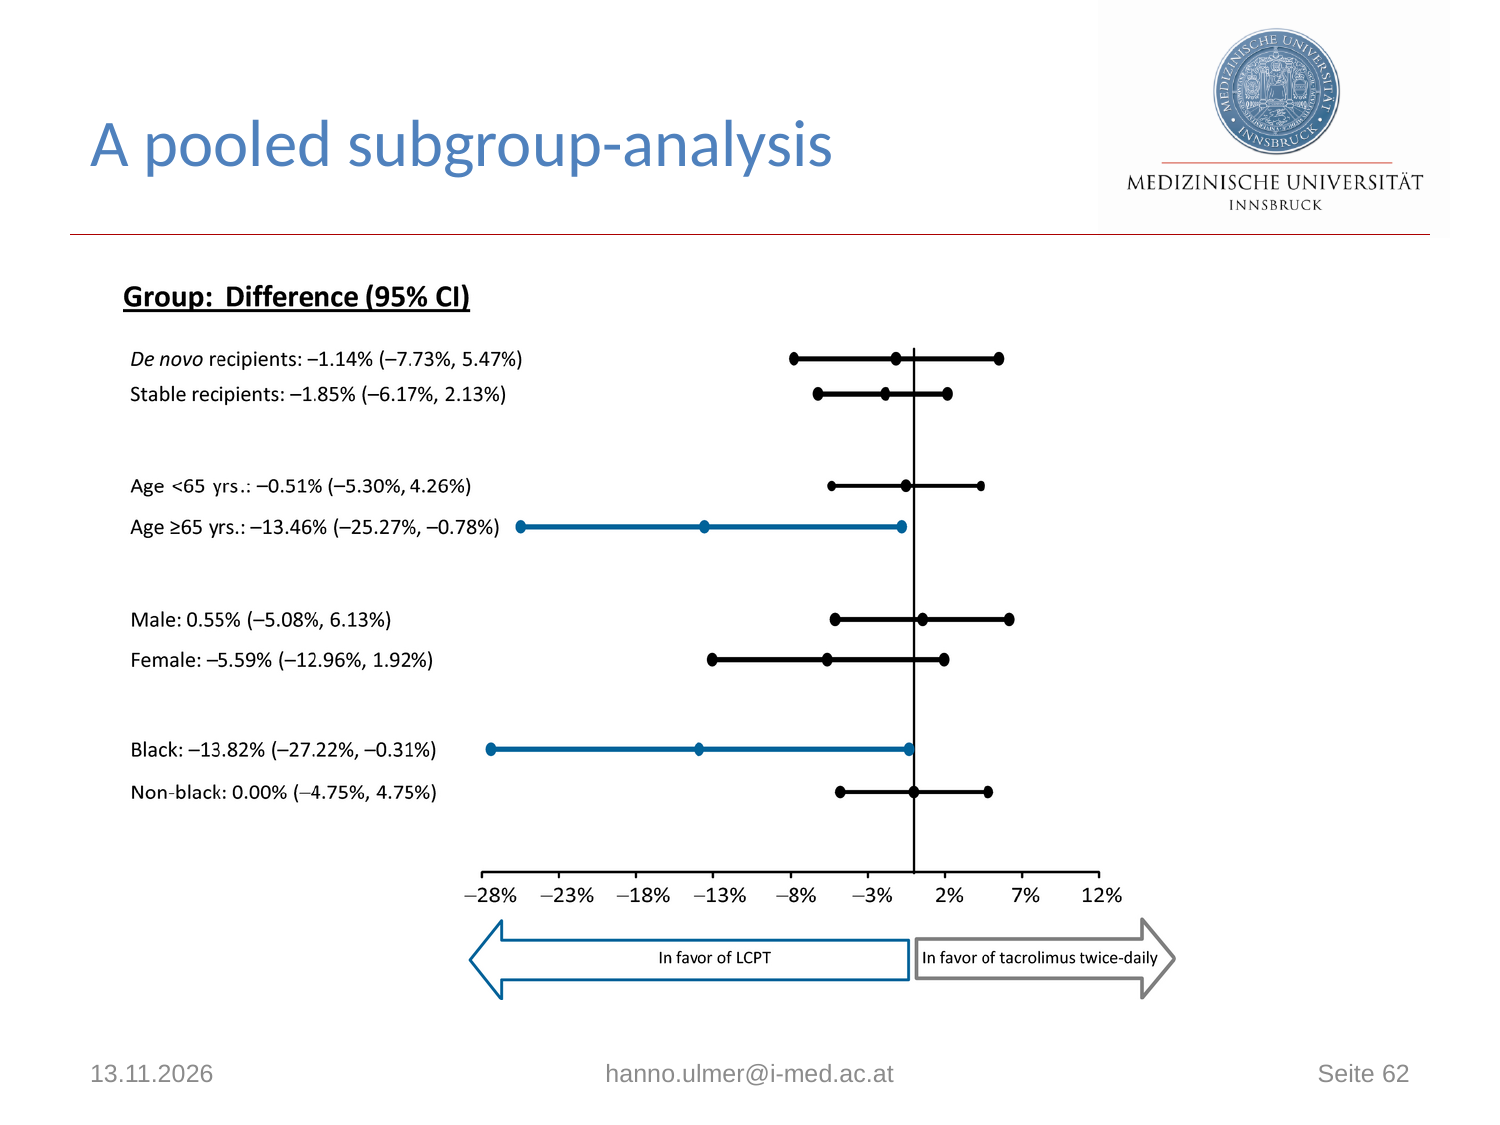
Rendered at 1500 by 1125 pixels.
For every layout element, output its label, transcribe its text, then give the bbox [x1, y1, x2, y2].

footer hanno.ulmer@i-med.ac.at [512, 1042, 988, 1103]
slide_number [75, 1042, 425, 1103]
picture [1098, 0, 1450, 238]
picture [123, 278, 1176, 1000]
slide_number Seite 62 [1074, 1042, 1425, 1103]
title A pooled subgroup-analysis [75, 45, 1102, 235]
